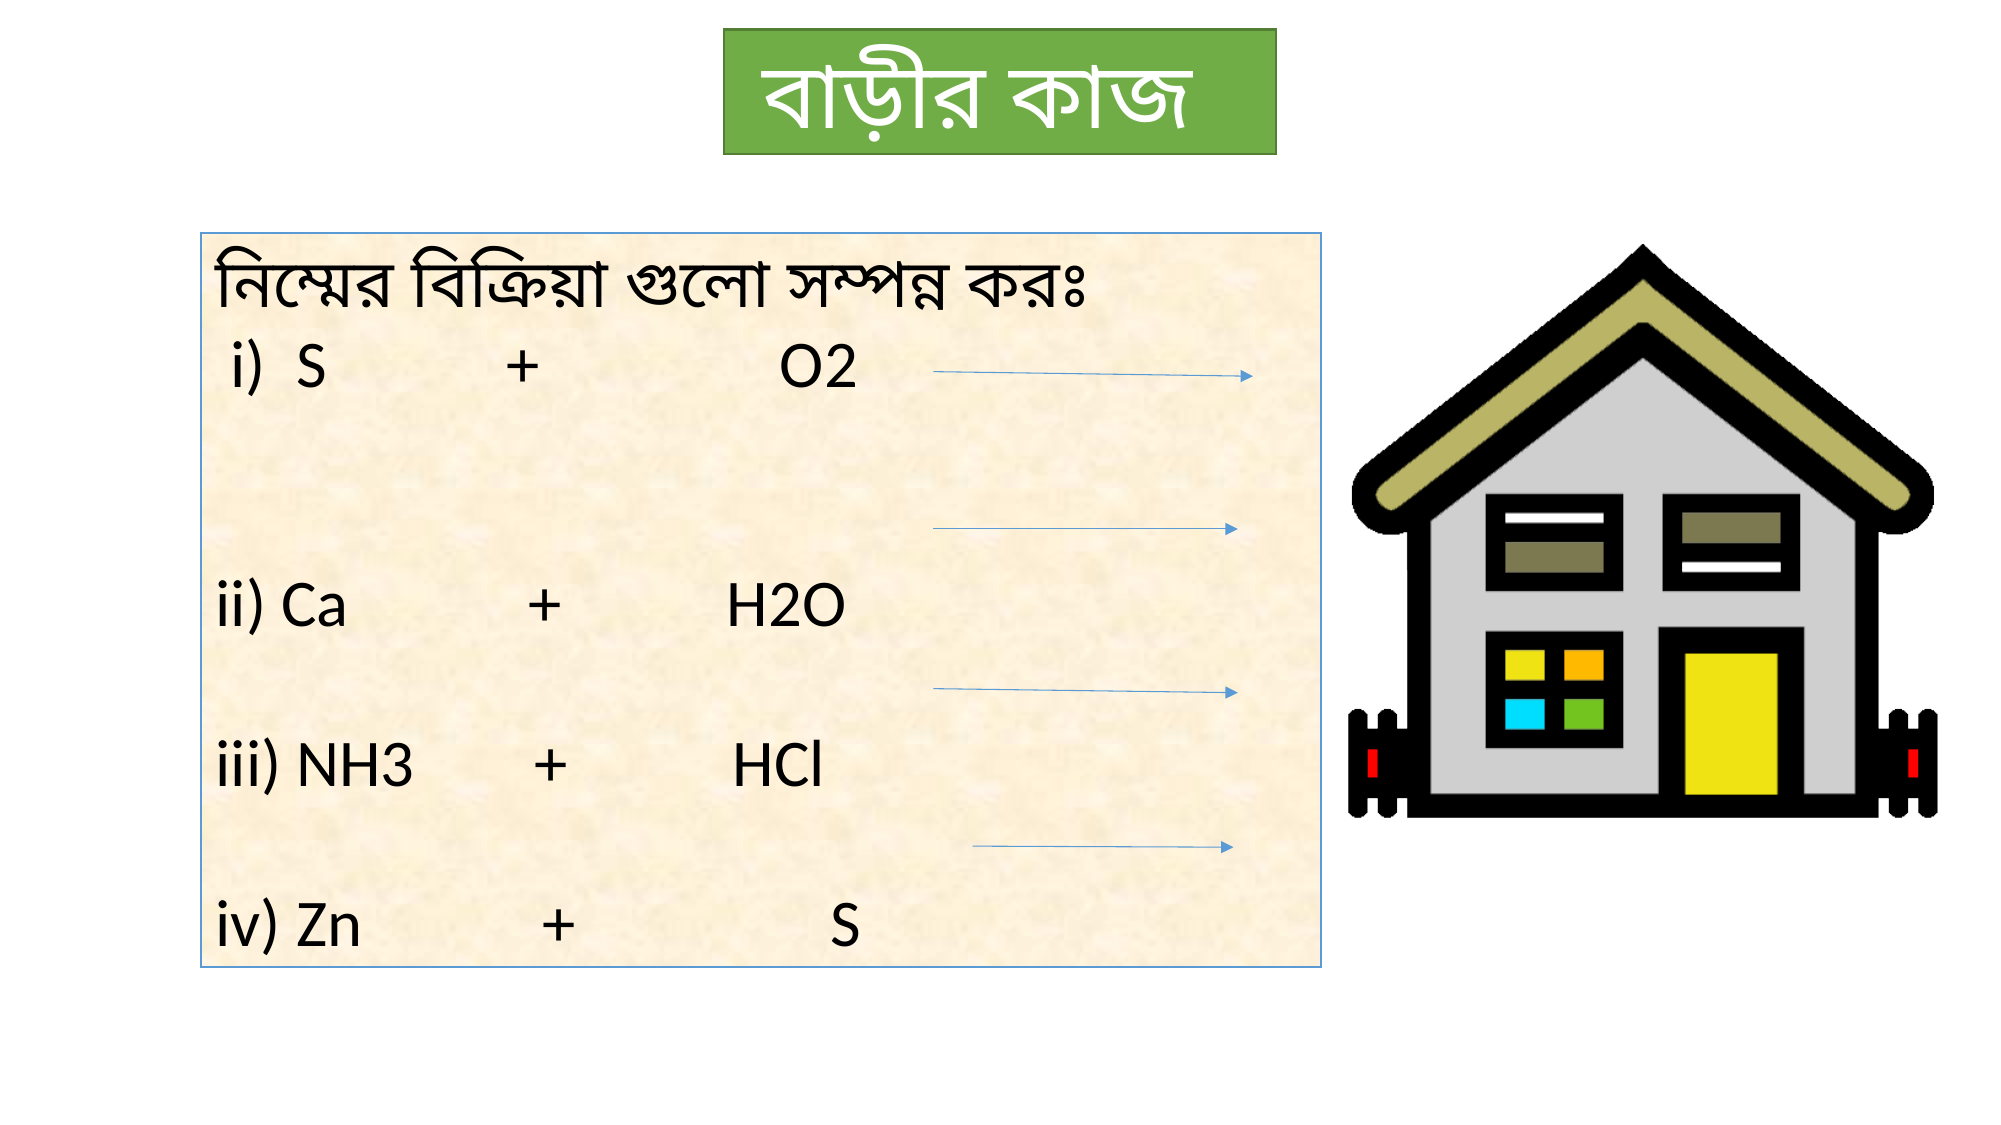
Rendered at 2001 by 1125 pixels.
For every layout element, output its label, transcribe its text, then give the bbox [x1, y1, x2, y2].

picture [1331, 232, 1960, 861]
text_box বাড়ীর কাজ [723, 28, 1277, 155]
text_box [933, 371, 1253, 377]
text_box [933, 688, 1238, 693]
text_box নিম্মের বিক্রিয়া গুলো সম্পন্ন করঃ i) S + O2 ii) Ca + H2O iii) NH3 + HCl iv) Zn + S [200, 232, 1322, 968]
